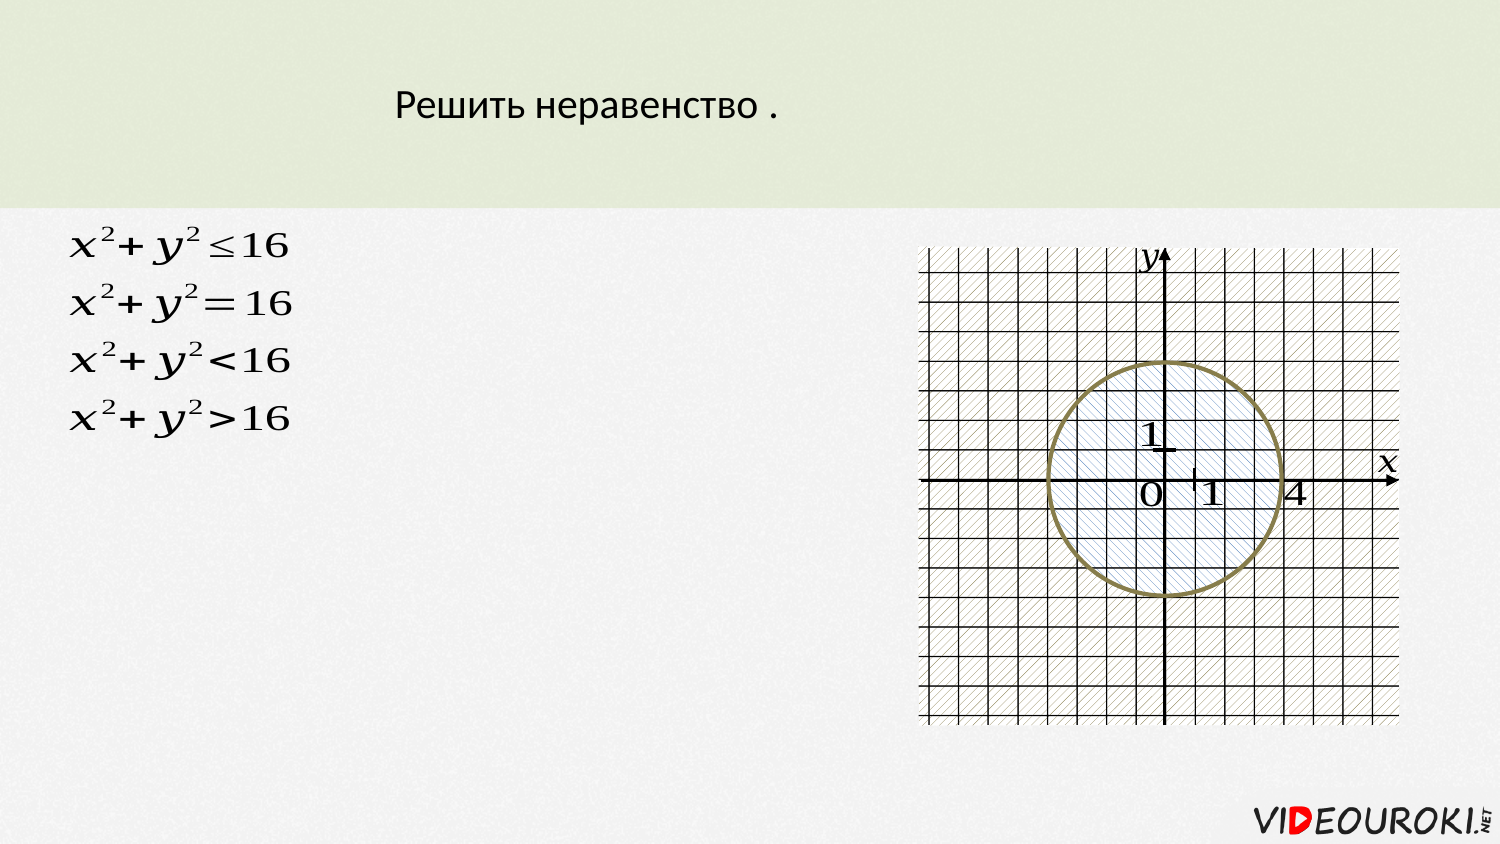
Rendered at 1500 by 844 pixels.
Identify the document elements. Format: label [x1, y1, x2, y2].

text_box [1210, 787, 1500, 844]
picture [0, 0, 1500, 844]
